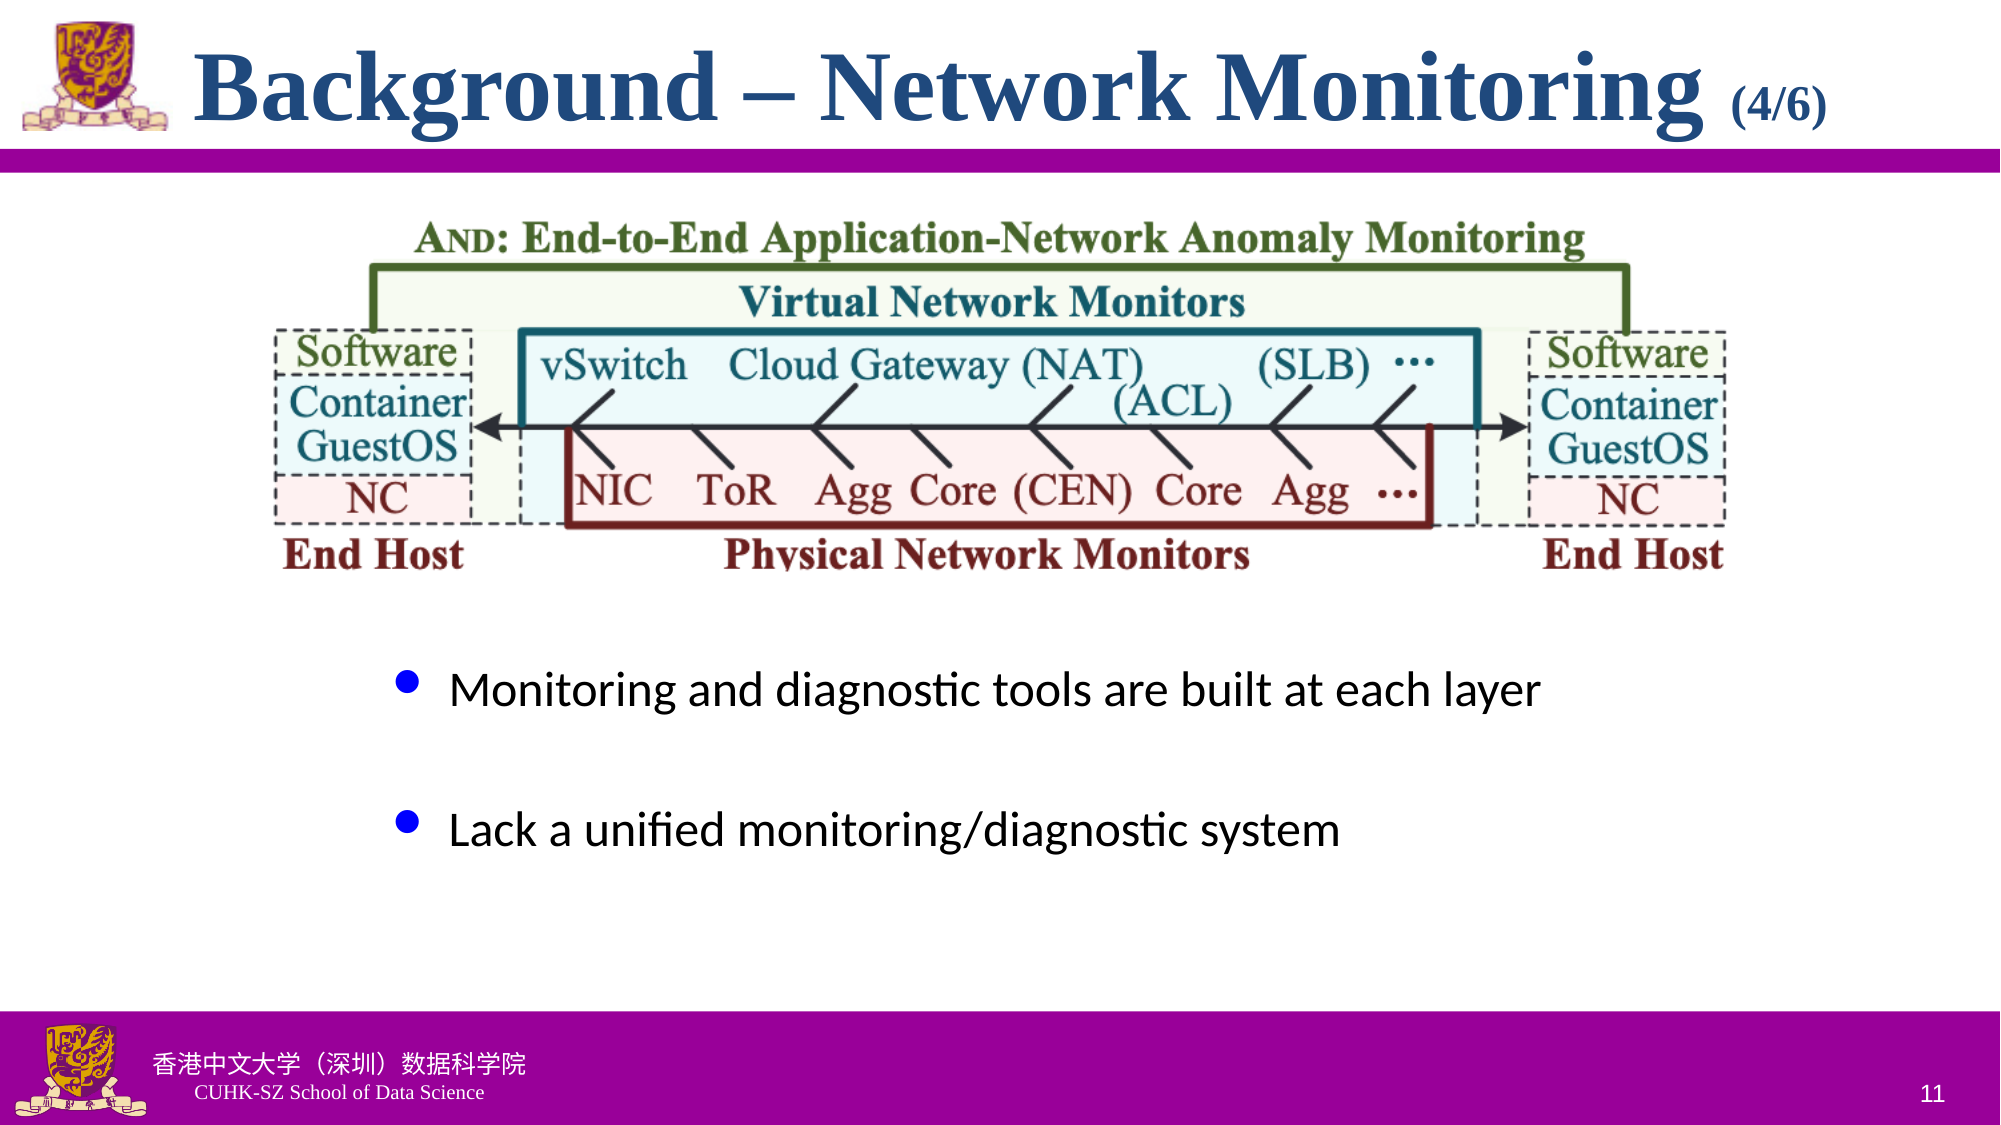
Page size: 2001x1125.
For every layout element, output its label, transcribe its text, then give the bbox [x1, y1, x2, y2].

picture [14, 1023, 149, 1117]
slide_number 11 [1493, 1070, 1961, 1125]
picture [21, 20, 173, 131]
list Monitoring and diagnostic tools are built at each layer Lack a unified monitoring/diagnostic system [377, 648, 1623, 925]
title Background – Network Monitoring (4/6) [178, 23, 1938, 138]
picture [255, 186, 1745, 577]
